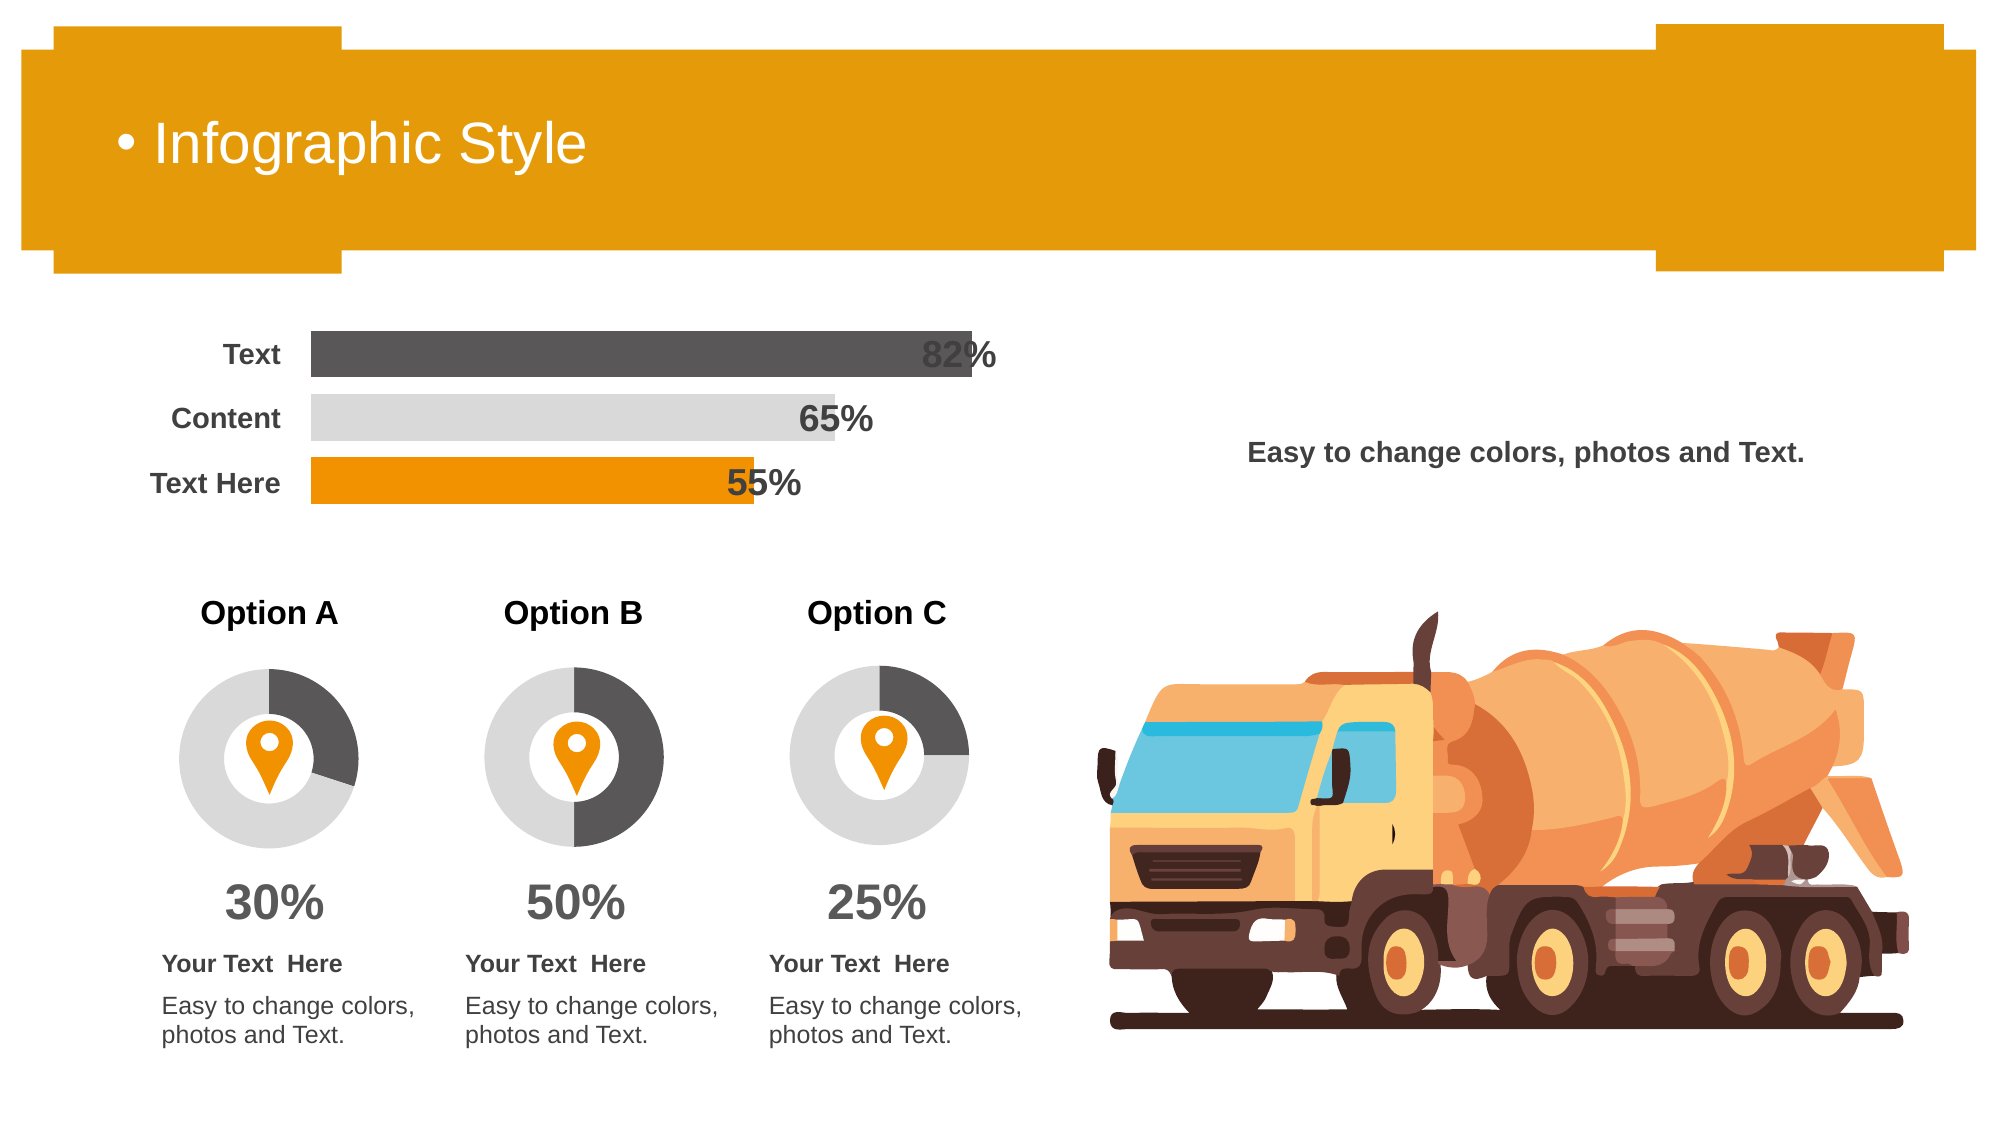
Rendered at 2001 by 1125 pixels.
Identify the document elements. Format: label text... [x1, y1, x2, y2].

chart [781, 658, 973, 849]
text_box Easy to change colors, photos and Text. [1232, 425, 1956, 476]
chart [171, 661, 362, 853]
text_box 25% [806, 861, 949, 937]
text_box 50% [504, 861, 647, 937]
text_box Content [127, 392, 288, 443]
text_box 30% [203, 861, 346, 937]
picture [1096, 611, 1909, 1031]
chart [476, 660, 668, 851]
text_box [753, 940, 1039, 1058]
text_box Option B [450, 583, 697, 639]
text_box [450, 940, 736, 1058]
text_box Text Here [127, 456, 288, 507]
text_box Option A [146, 583, 393, 639]
list Infographic Style [101, 105, 2000, 244]
chart [288, 299, 1053, 536]
text_box Text [127, 328, 288, 378]
text_box Option C [754, 583, 1000, 639]
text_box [146, 940, 432, 1058]
